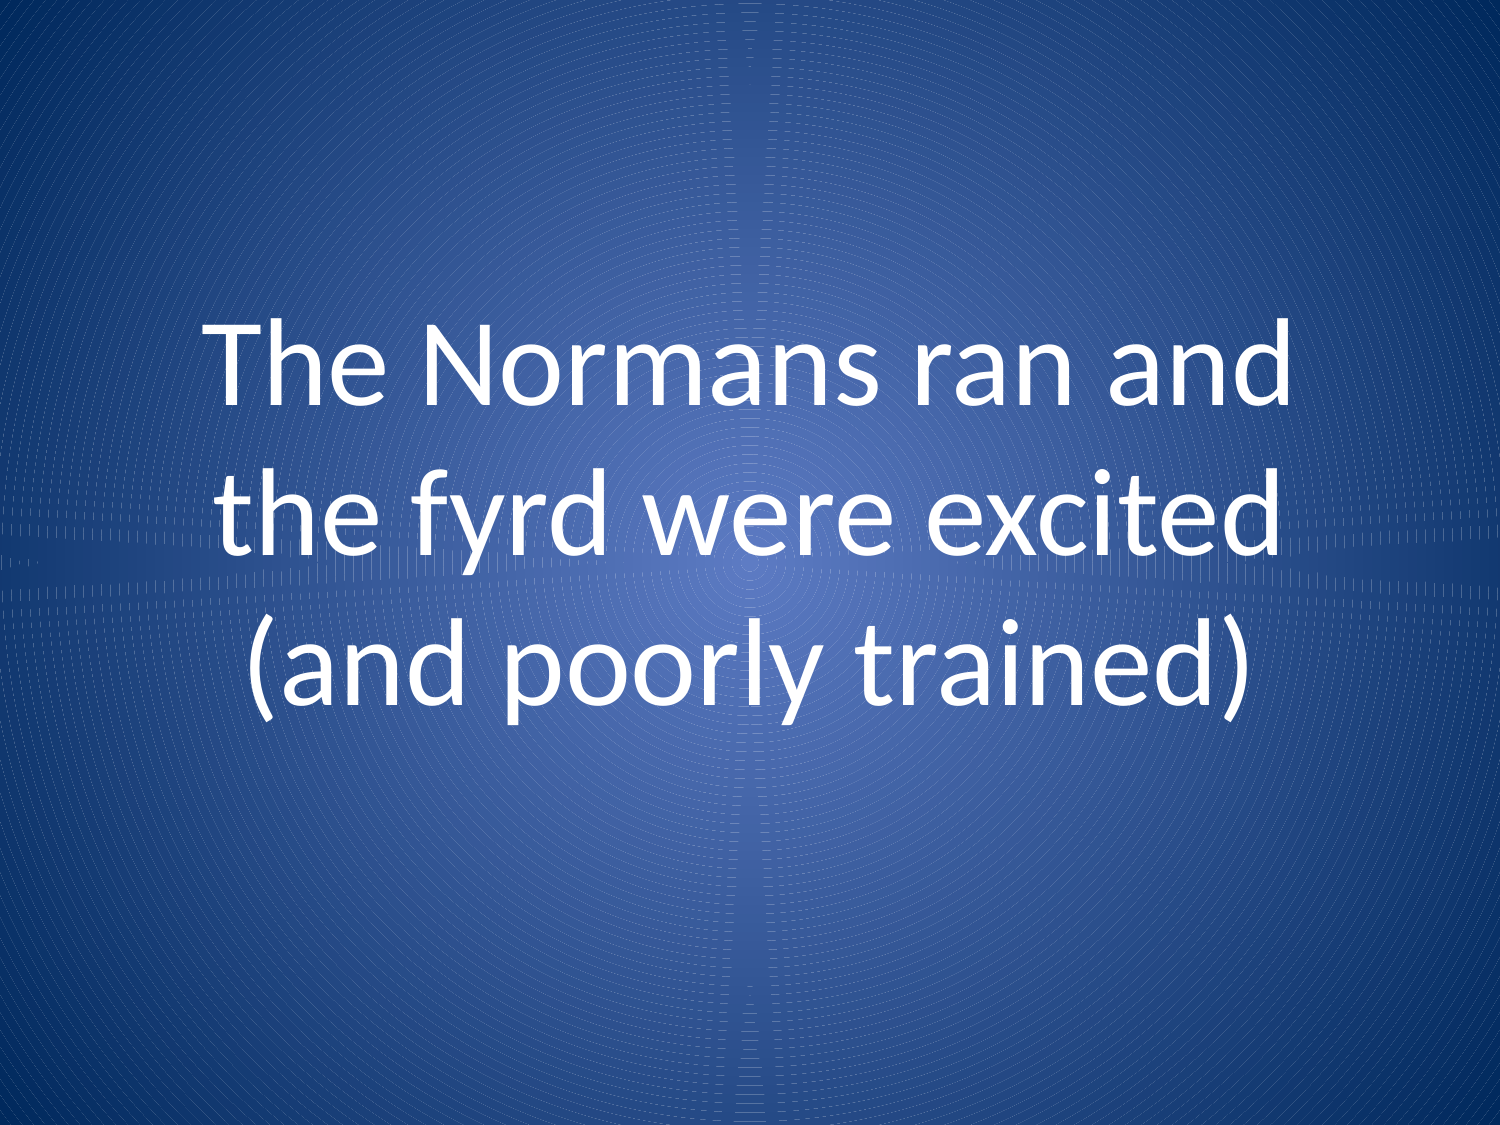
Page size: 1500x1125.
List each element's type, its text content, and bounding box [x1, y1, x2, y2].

title The Normans ran and the fyrd were excited (and poorly trained) [112, 385, 1388, 627]
